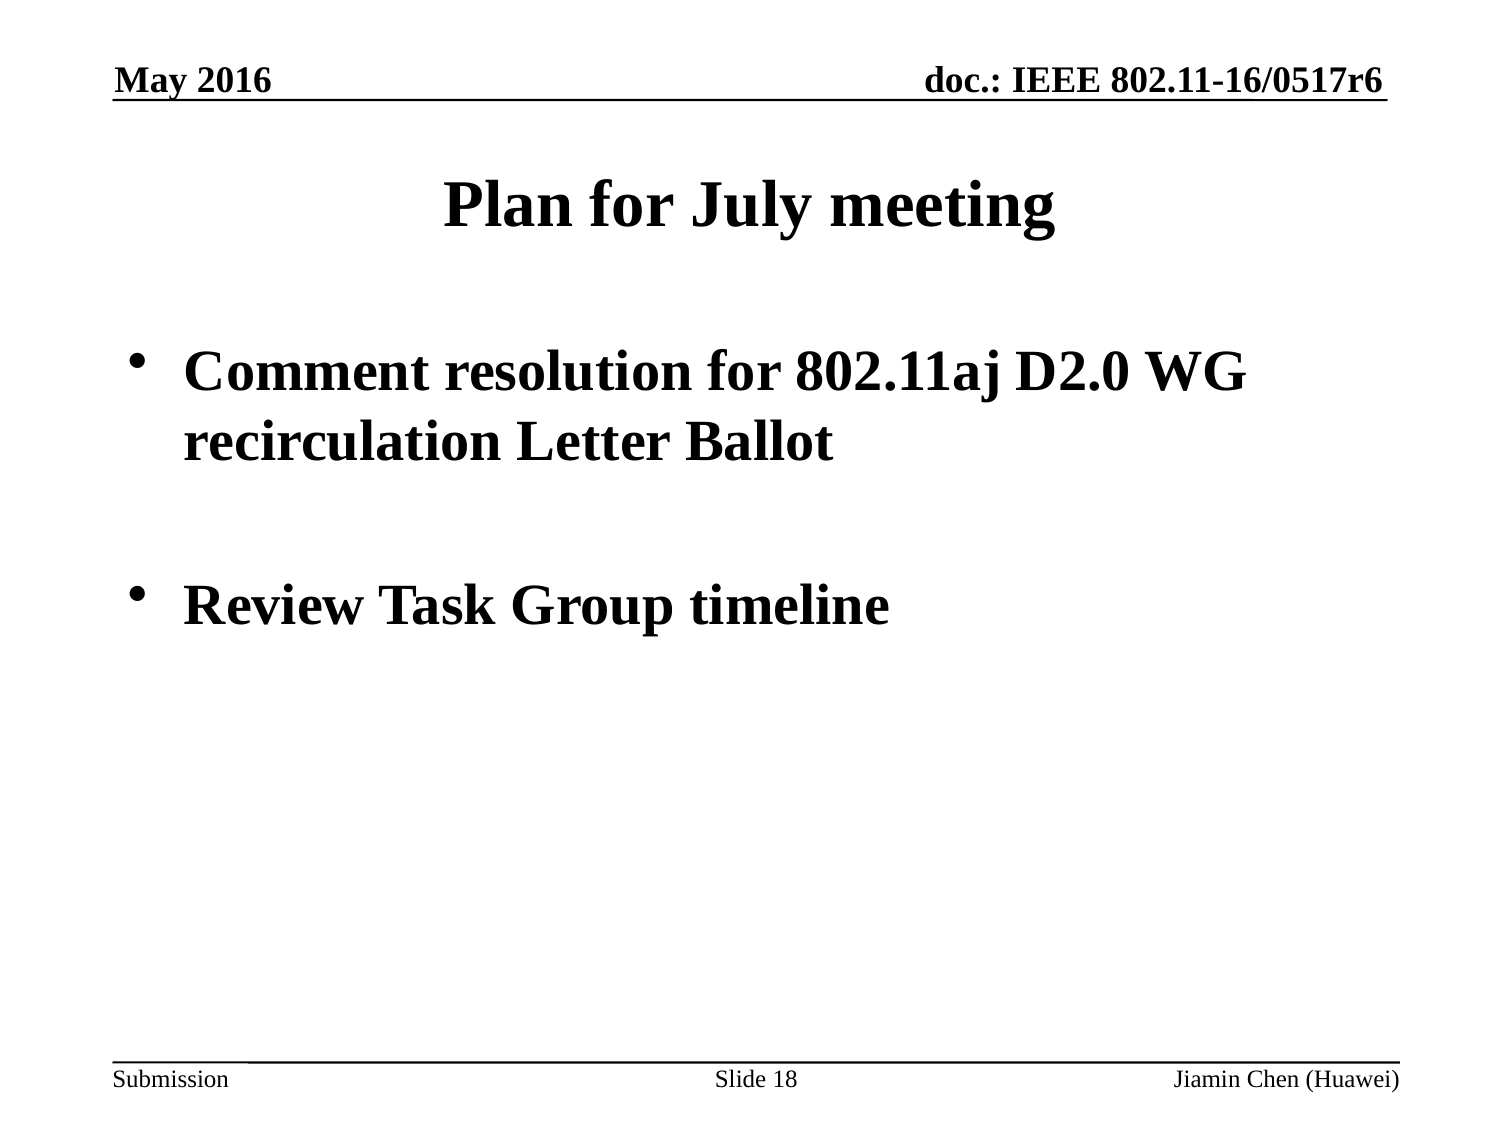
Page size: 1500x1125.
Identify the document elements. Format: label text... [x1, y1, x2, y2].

title Plan for July meeting [112, 112, 1388, 288]
list Comment resolution for 802.11aj D2.0 WG recirculation Letter Ballot Review Task Group timeline [112, 324, 1388, 1000]
footer Jiamin Chen (Huawei) [1137, 1062, 1401, 1094]
slide_number Slide 18 [712, 1061, 800, 1093]
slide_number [114, 54, 274, 101]
